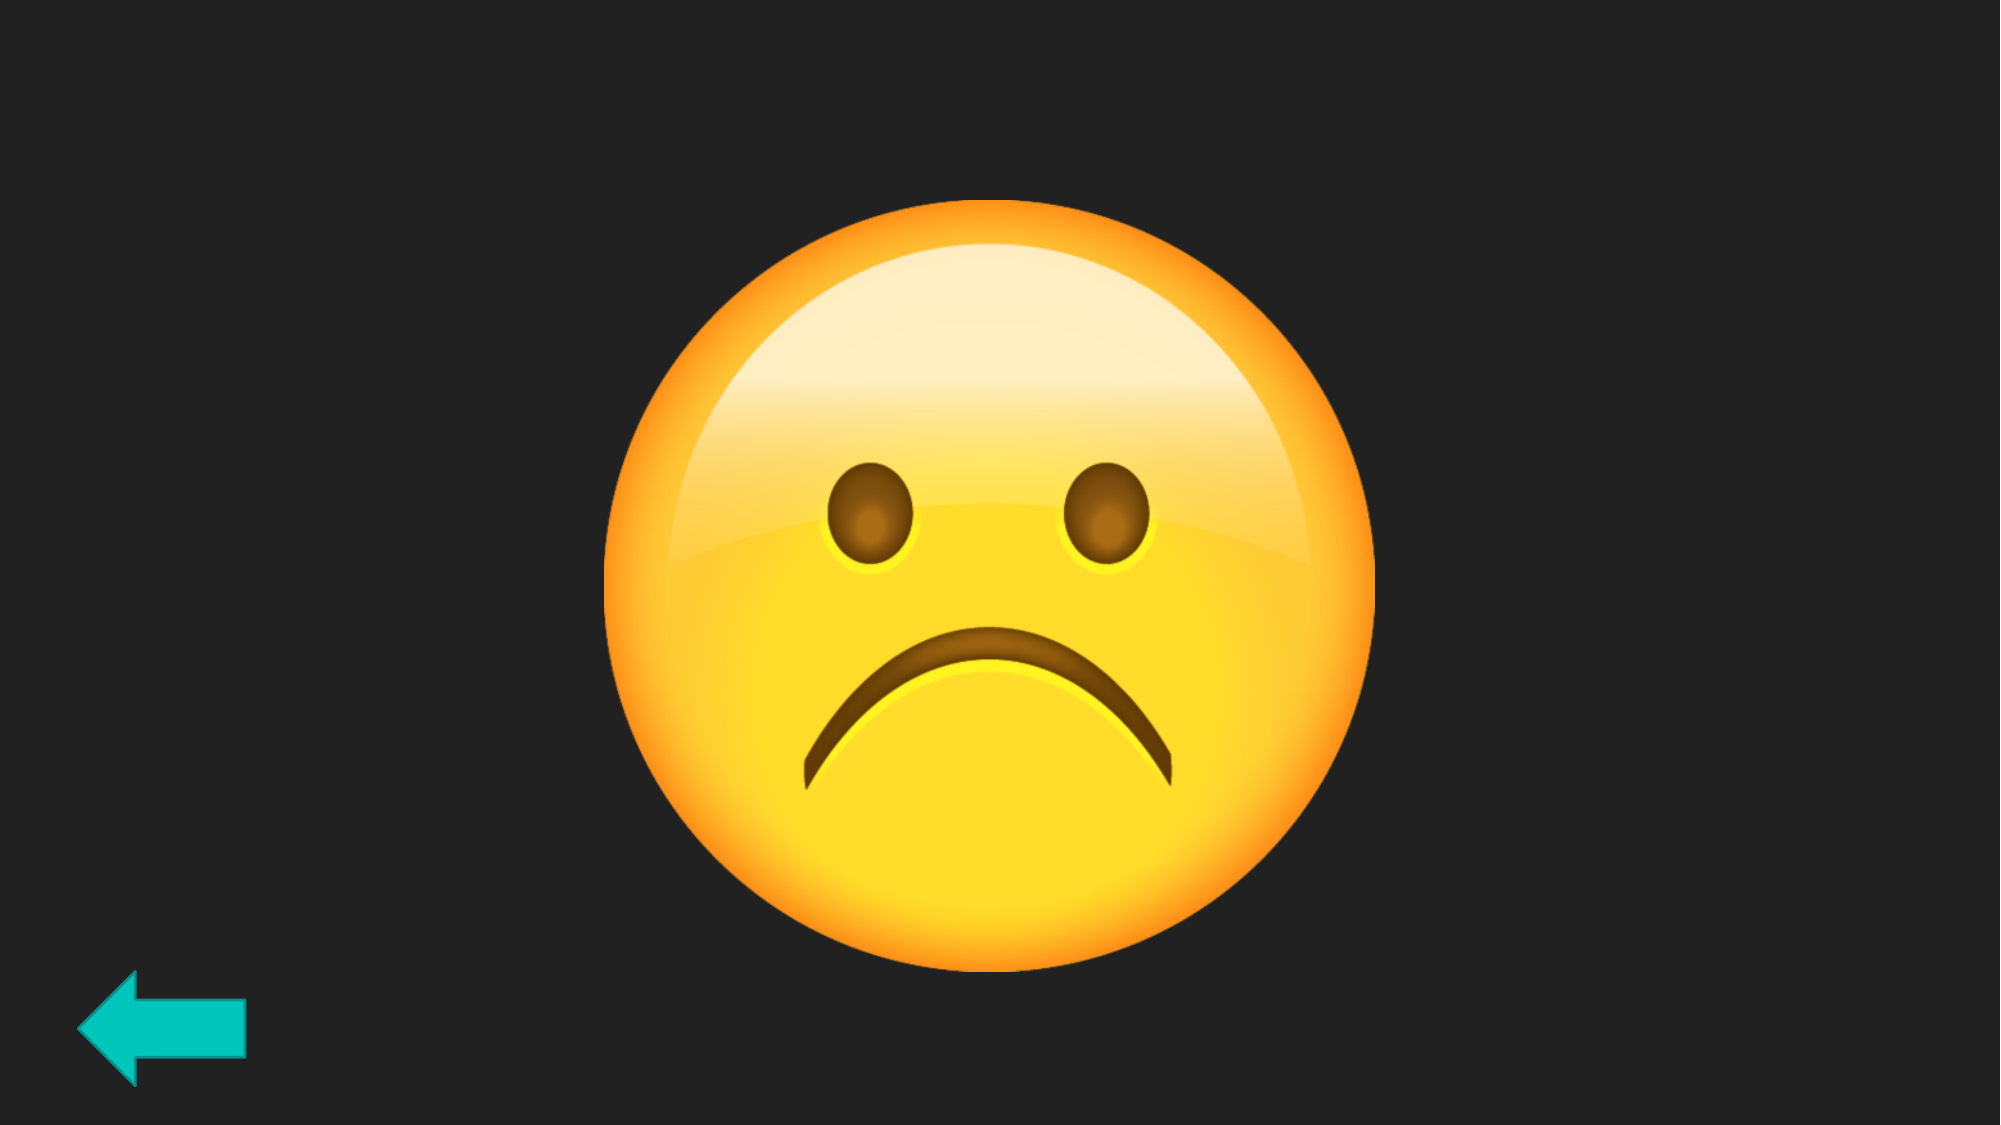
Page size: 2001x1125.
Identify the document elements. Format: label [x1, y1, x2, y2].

text_box [77, 970, 247, 1088]
picture [603, 200, 1376, 972]
